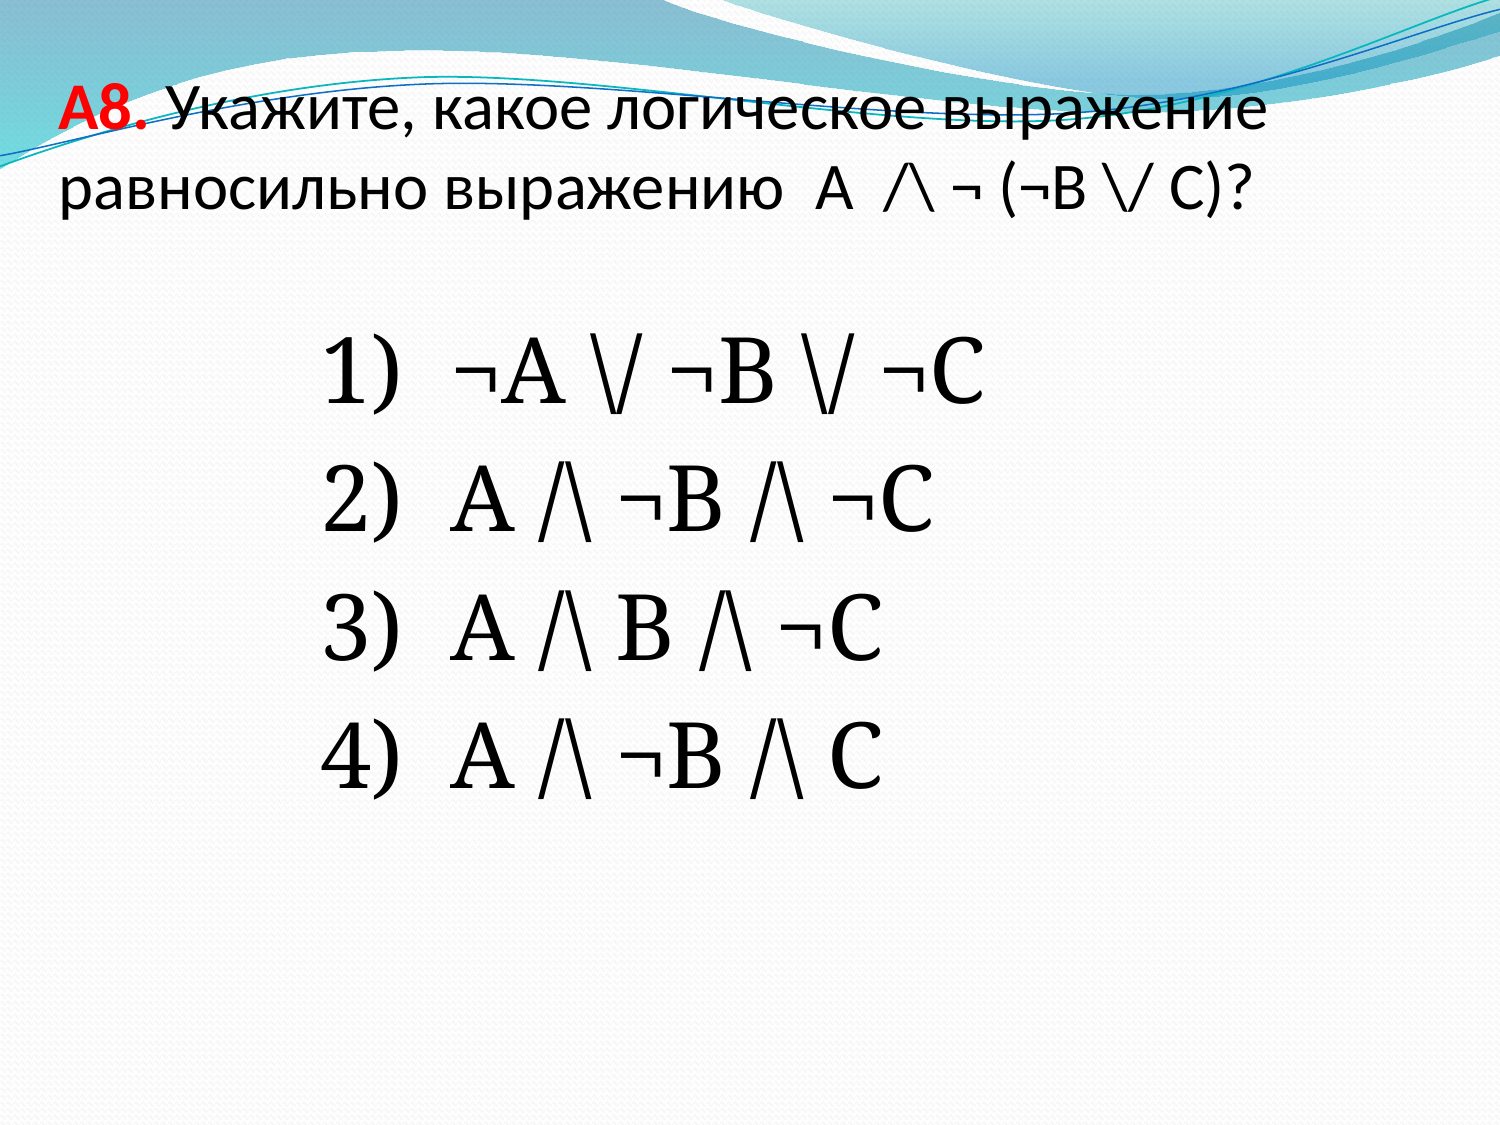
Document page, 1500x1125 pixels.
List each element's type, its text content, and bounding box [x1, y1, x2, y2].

list 1) ¬A \/ ¬B \/ ¬C 2) A /\ ¬B /\ ¬C 3) A /\ B /\ ¬C 4) A /\ ¬B /\ C [70, 304, 1421, 844]
title А8. Укажите, какое логическое выражение равносильно выражению A /\ ¬ (¬B \/ C)? [58, 46, 1454, 223]
